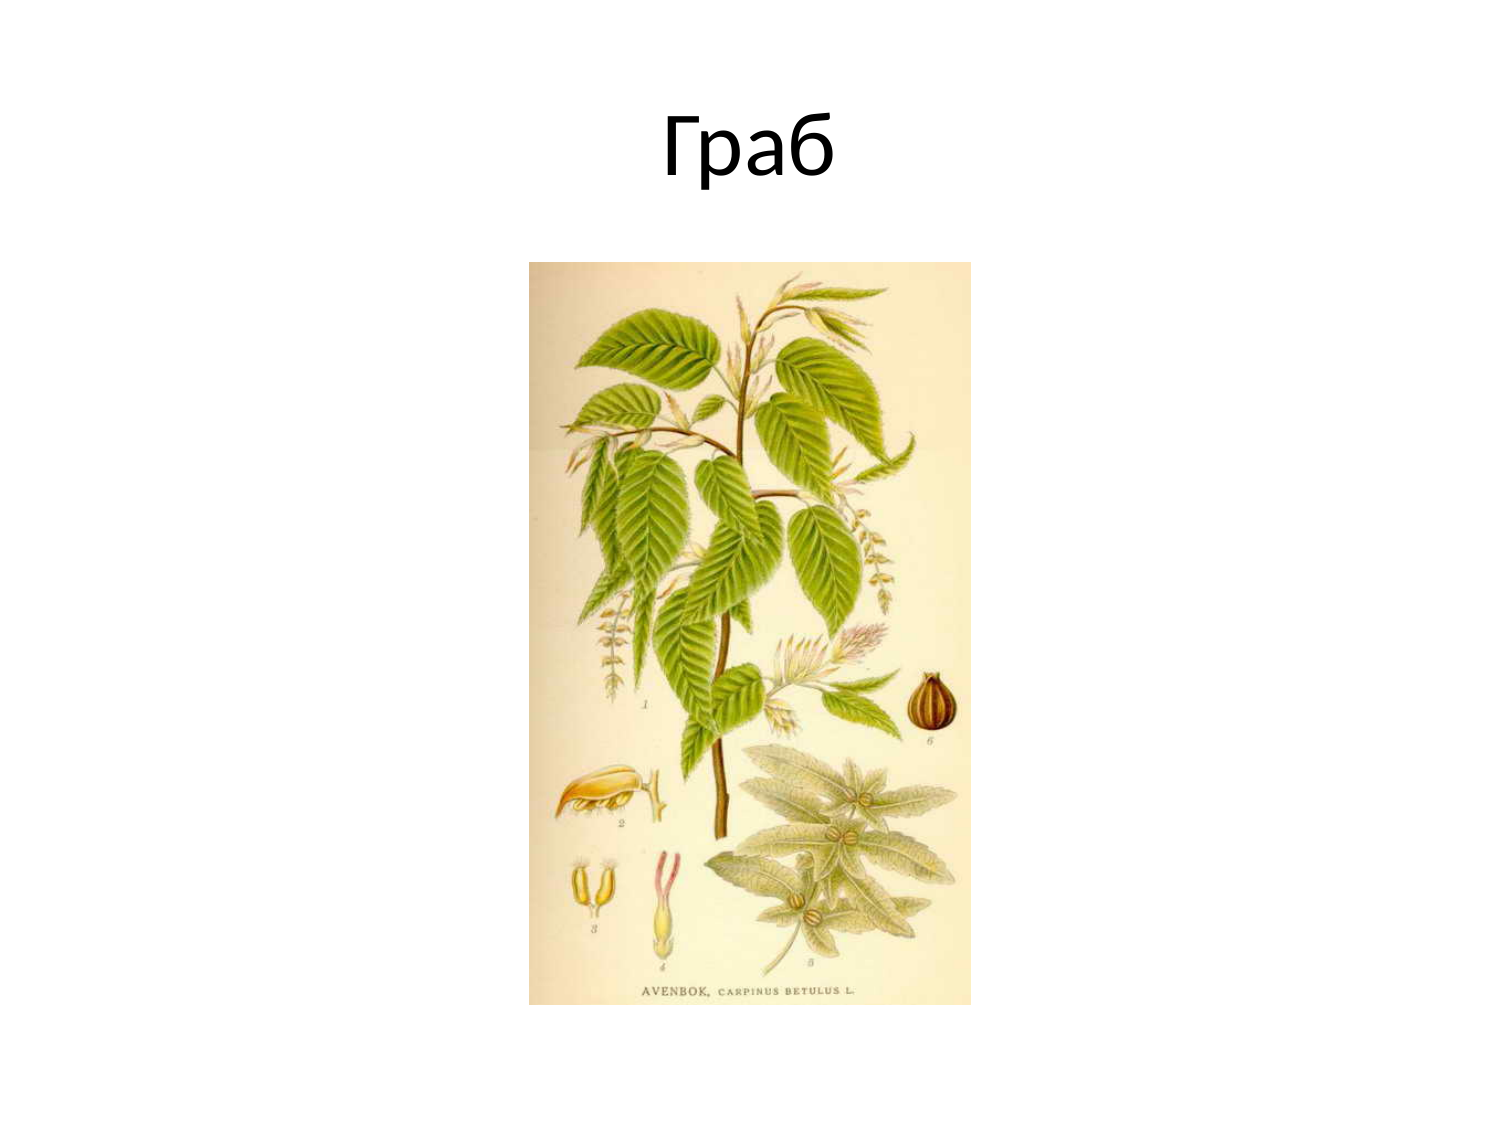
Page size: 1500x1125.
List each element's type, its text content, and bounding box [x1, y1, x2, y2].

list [529, 262, 971, 1006]
title Граб [75, 45, 1425, 233]
